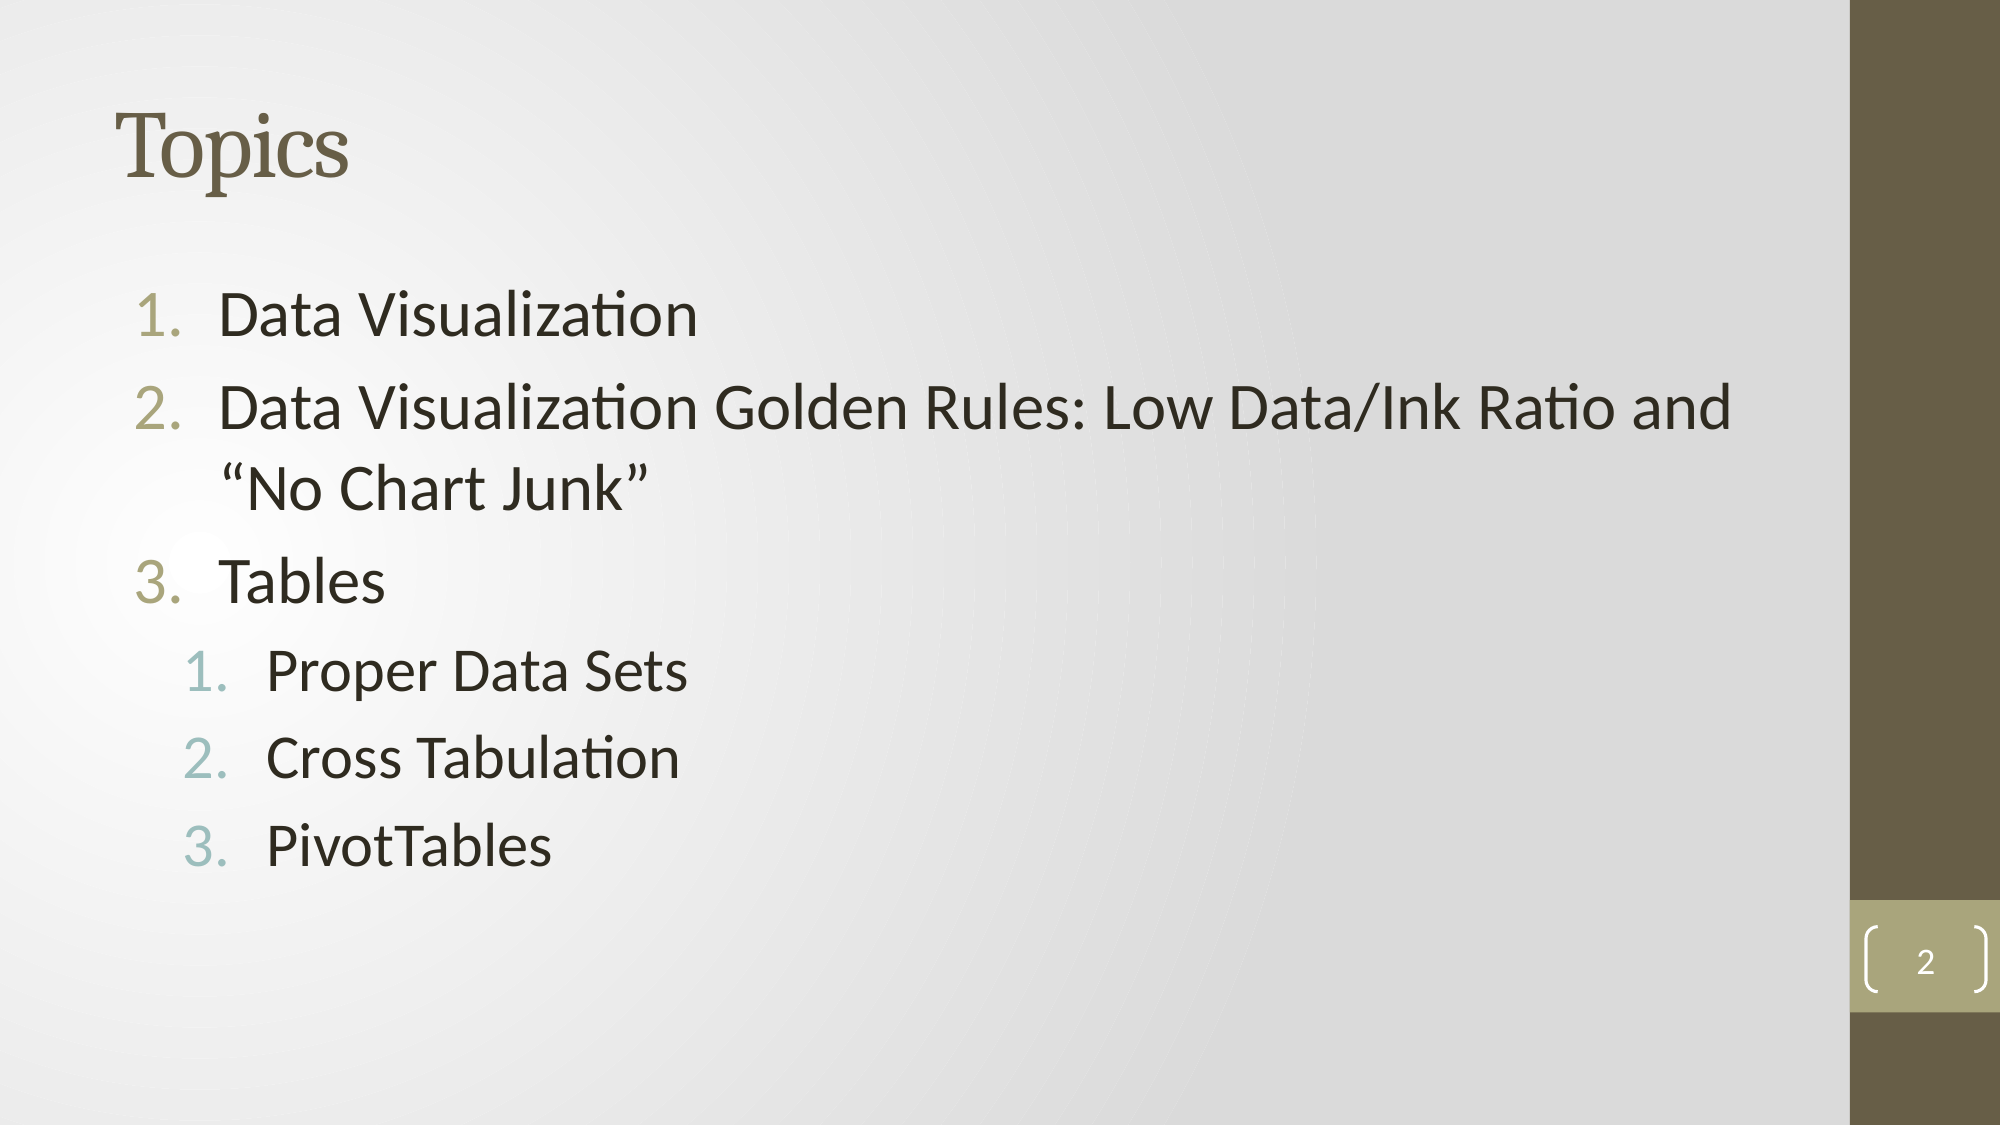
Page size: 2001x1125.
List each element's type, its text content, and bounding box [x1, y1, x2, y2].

title Topics [99, 45, 1767, 233]
slide_number 2 [1864, 925, 1988, 994]
list Data Visualization Data Visualization Golden Rules: Low Data/Ink Ratio and “No Chart Junk” Tables Proper Data Sets Cross Tabulation PivotTables [99, 262, 1767, 1050]
